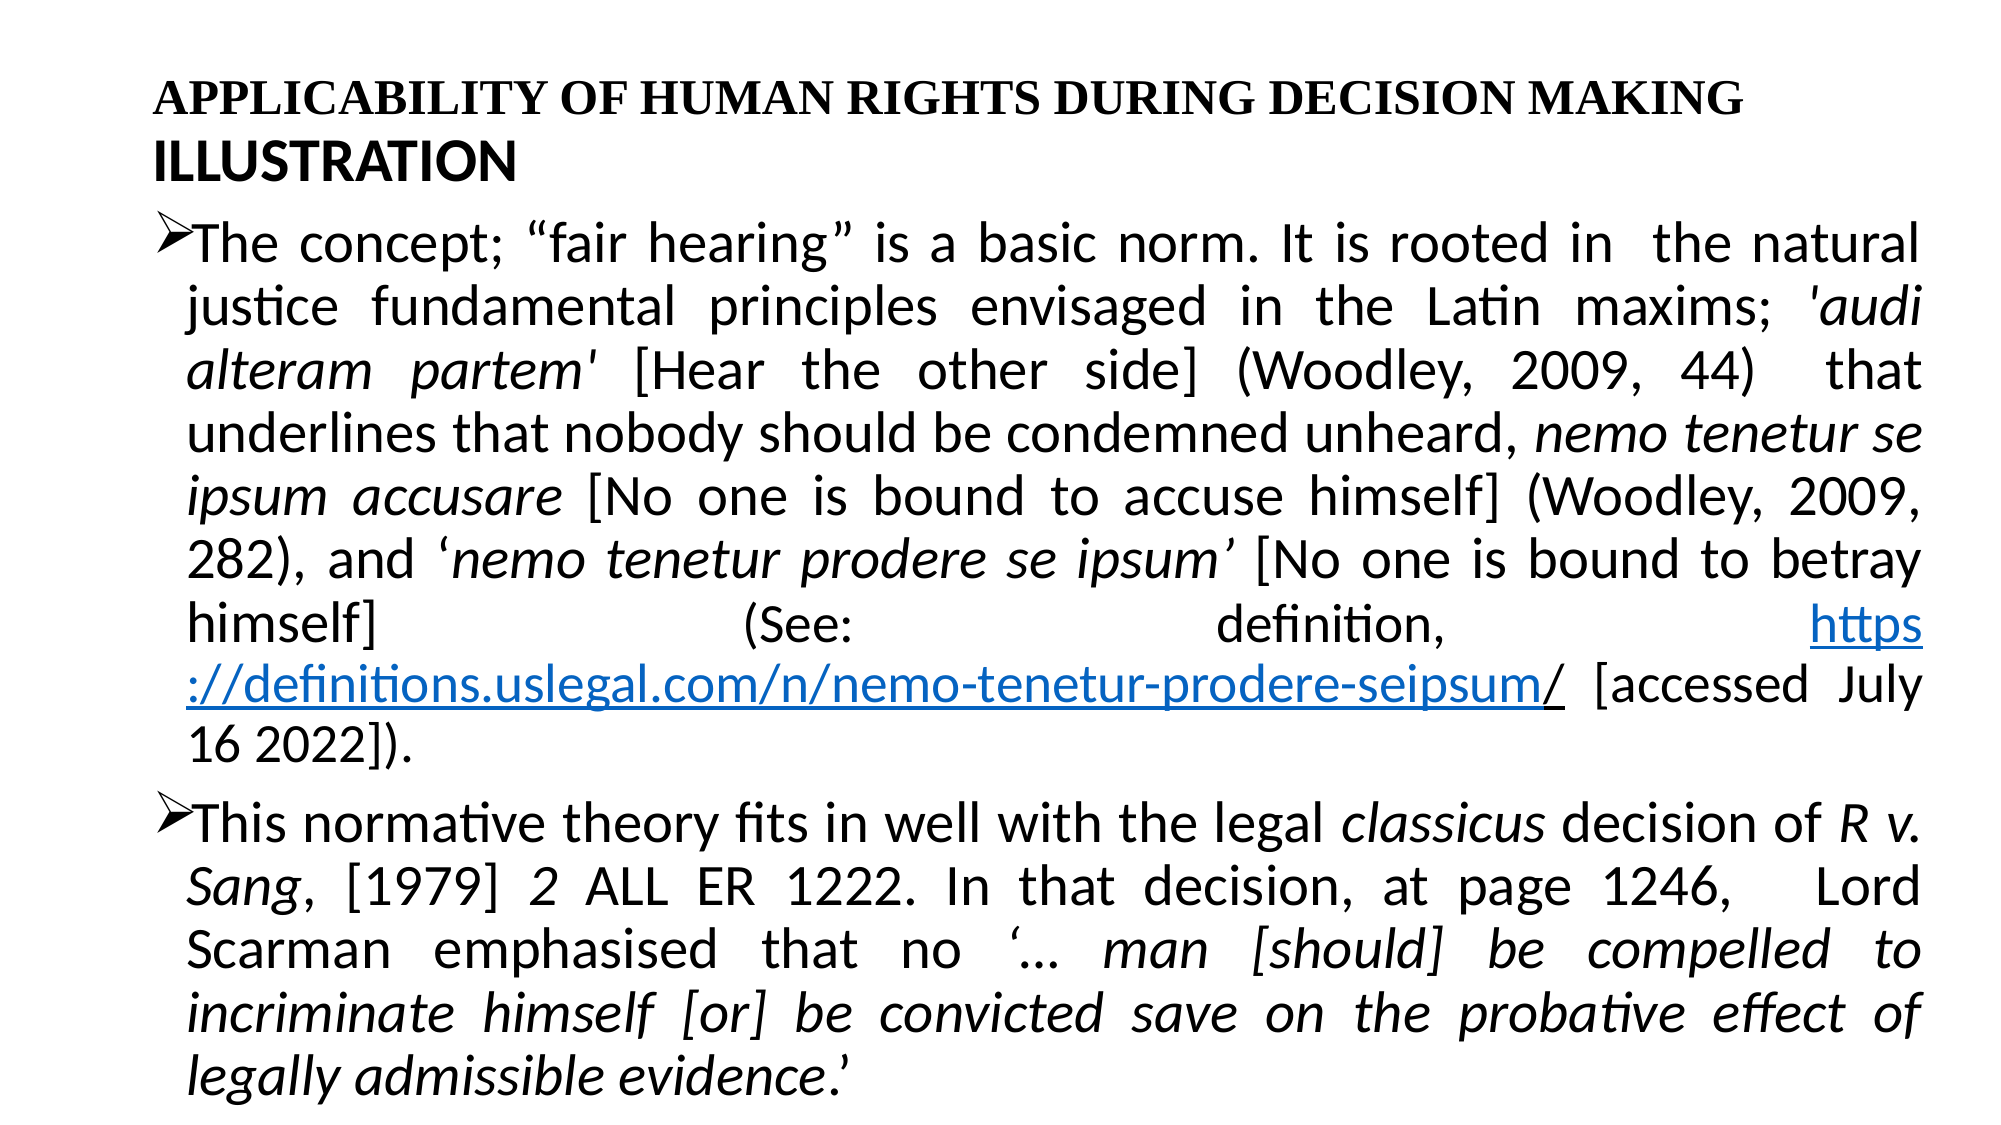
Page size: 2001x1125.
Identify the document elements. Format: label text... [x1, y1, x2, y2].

list ILLUSTRATION The concept; “fair hearing” is a basic norm. It is rooted in the natural justice fundamental principles envisaged in the Latin maxims; 'audi alteram partem' [Hear the other side] (Woodley, 2009, 44) that underlines that nobody should be condemned unheard, nemo tenetur se ipsum accusare [No one is bound to accuse himself] (Woodley, 2009, 282), and ‘nemo tenetur prodere se ipsum’ [No one is bound to betray himself] (See: definition, https://definitions.uslegal.com/n/nemo-tenetur-prodere-seipsum/ [accessed July 16 2022]). This normative theory fits in well with the legal classicus decision of R v. Sang, [1979] 2 ALL ER 1222. In that decision, at page 1246, Lord Scarman emphasised that no ‘… man [should] be compelled to incriminate himself [or] be convicted save on the probative effect of legally admissible evidence.’ [137, 120, 1939, 1125]
title APPLICABILITY OF HUMAN RIGHTS DURING DECISION MAKING [137, 59, 1863, 120]
